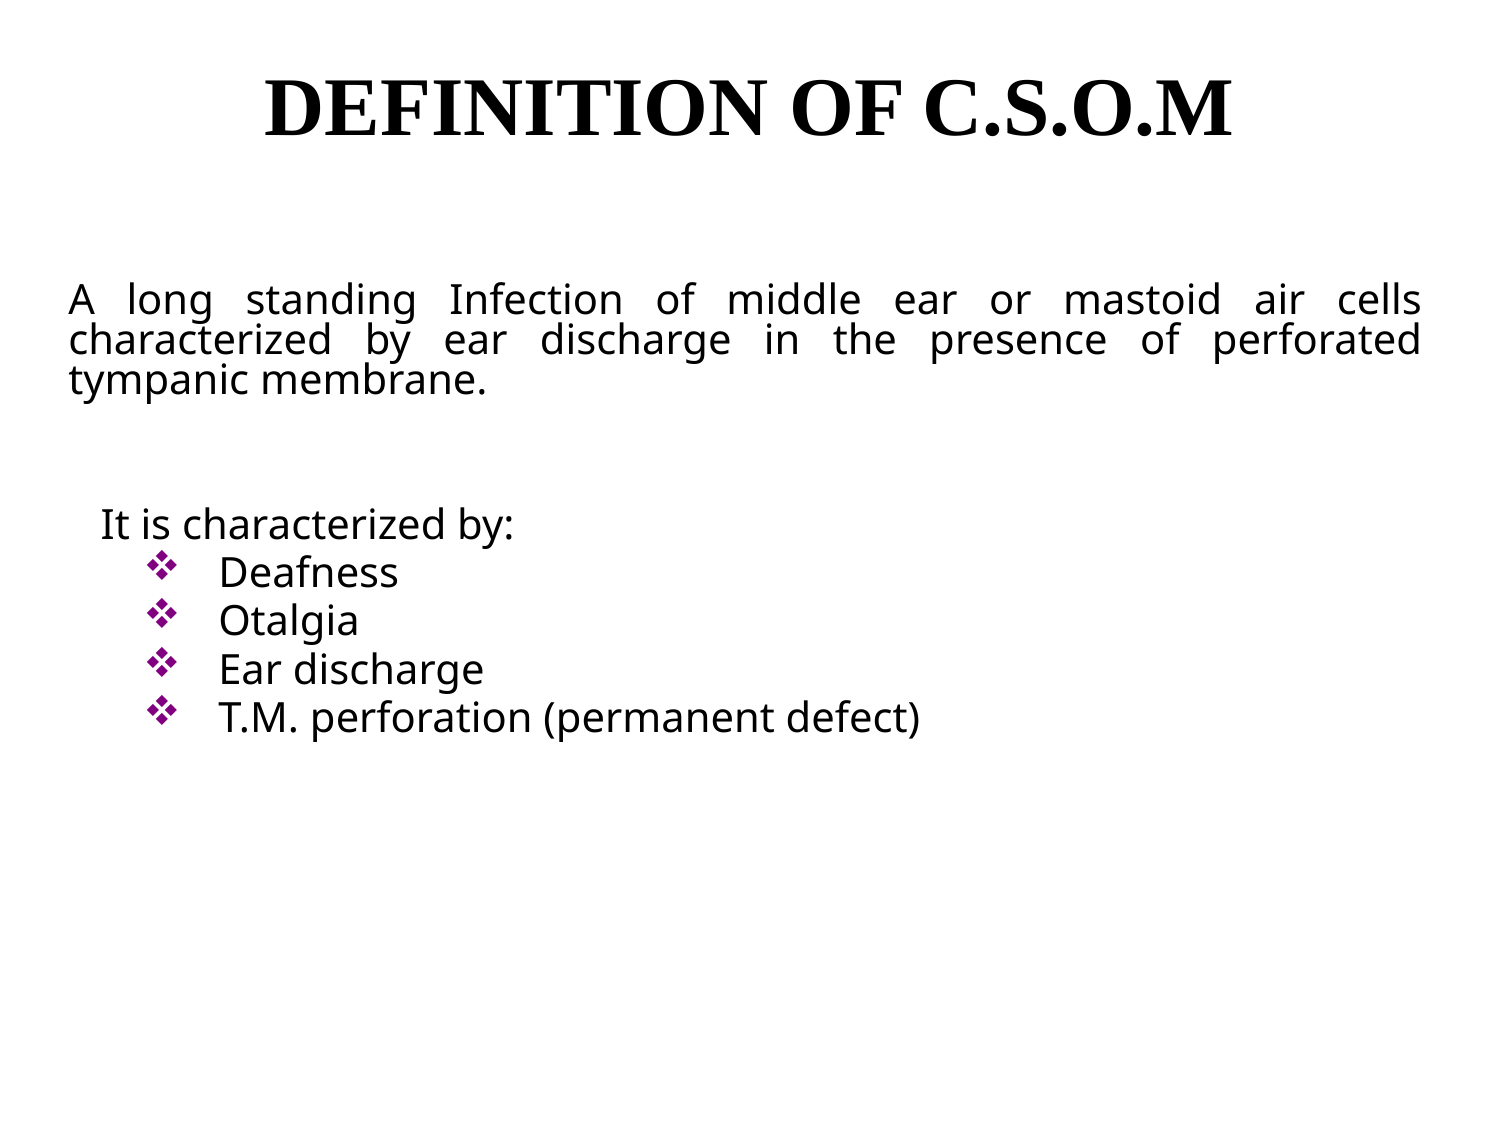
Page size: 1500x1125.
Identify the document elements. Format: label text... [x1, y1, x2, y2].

title DEFINITION OF C.S.O.M [74, 44, 1426, 233]
text_box A long standing Infection of middle ear or mastoid air cells characterized by ear discharge in the presence of perforated tympanic membrane. It is characterized by: Deafness Otalgia Ear discharge T.M. perforation (permanent defect) [53, 274, 1438, 563]
